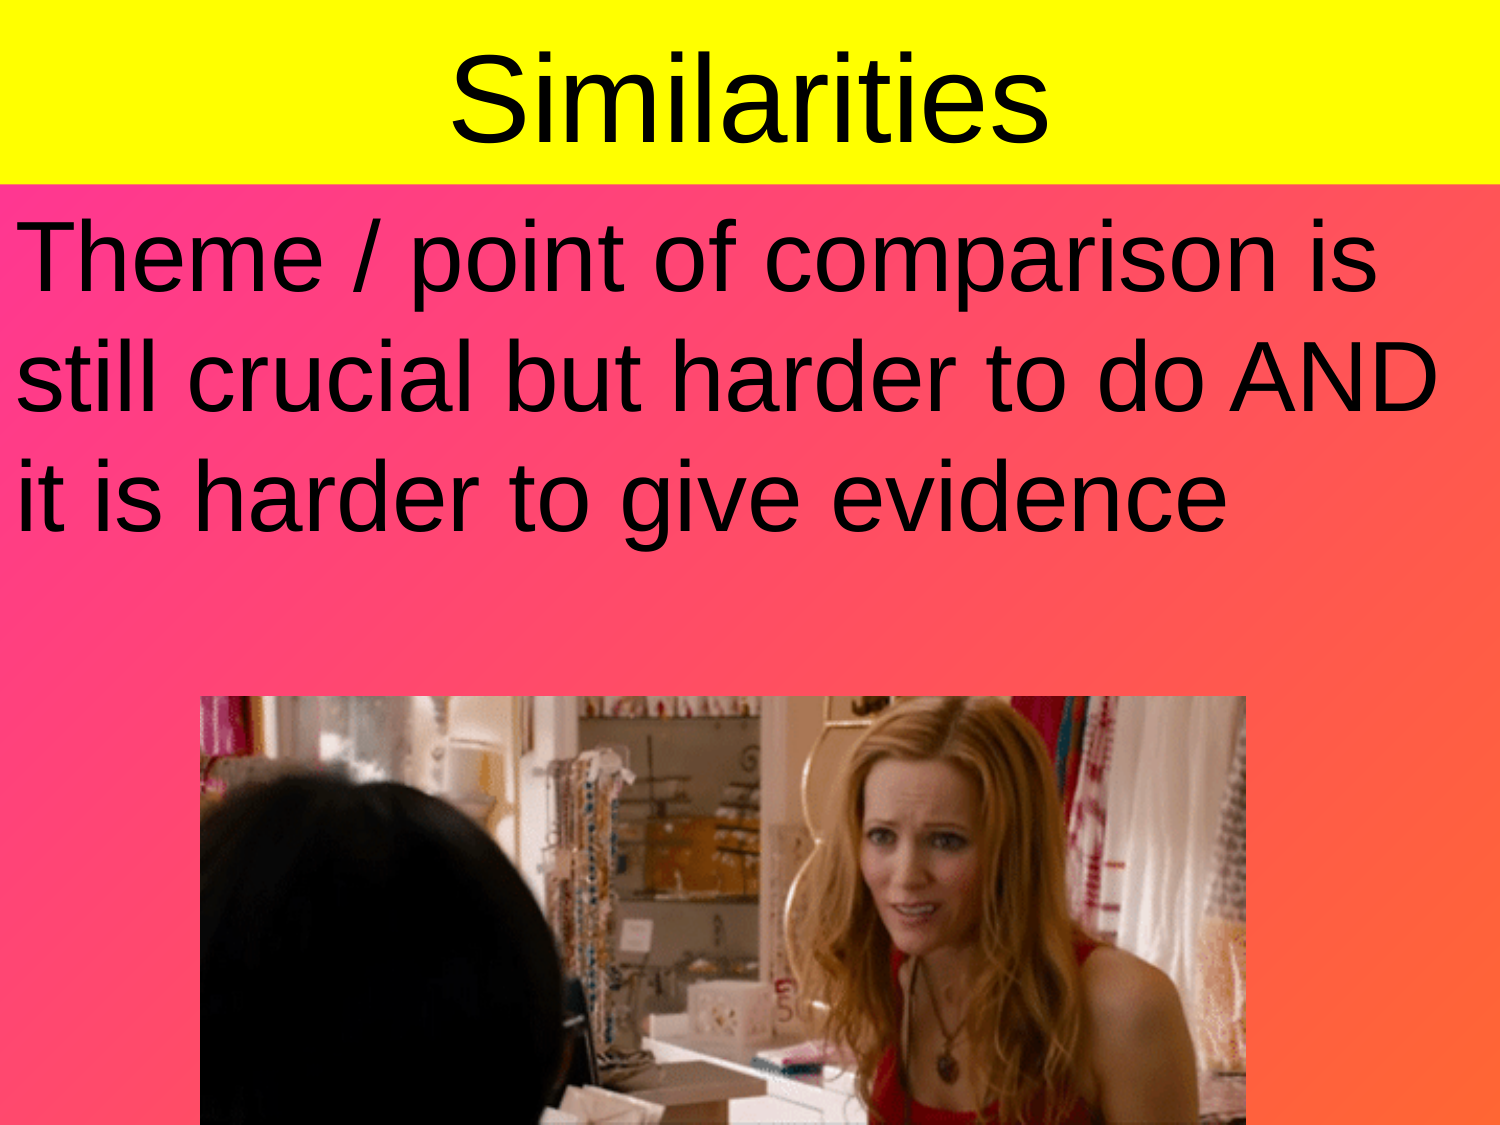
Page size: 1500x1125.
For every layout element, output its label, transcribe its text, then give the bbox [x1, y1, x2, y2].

title Similarities [0, 0, 1500, 184]
picture [199, 696, 1246, 1125]
list Theme / point of comparison is still crucial but harder to do AND it is harder to give evidence [0, 184, 1500, 462]
